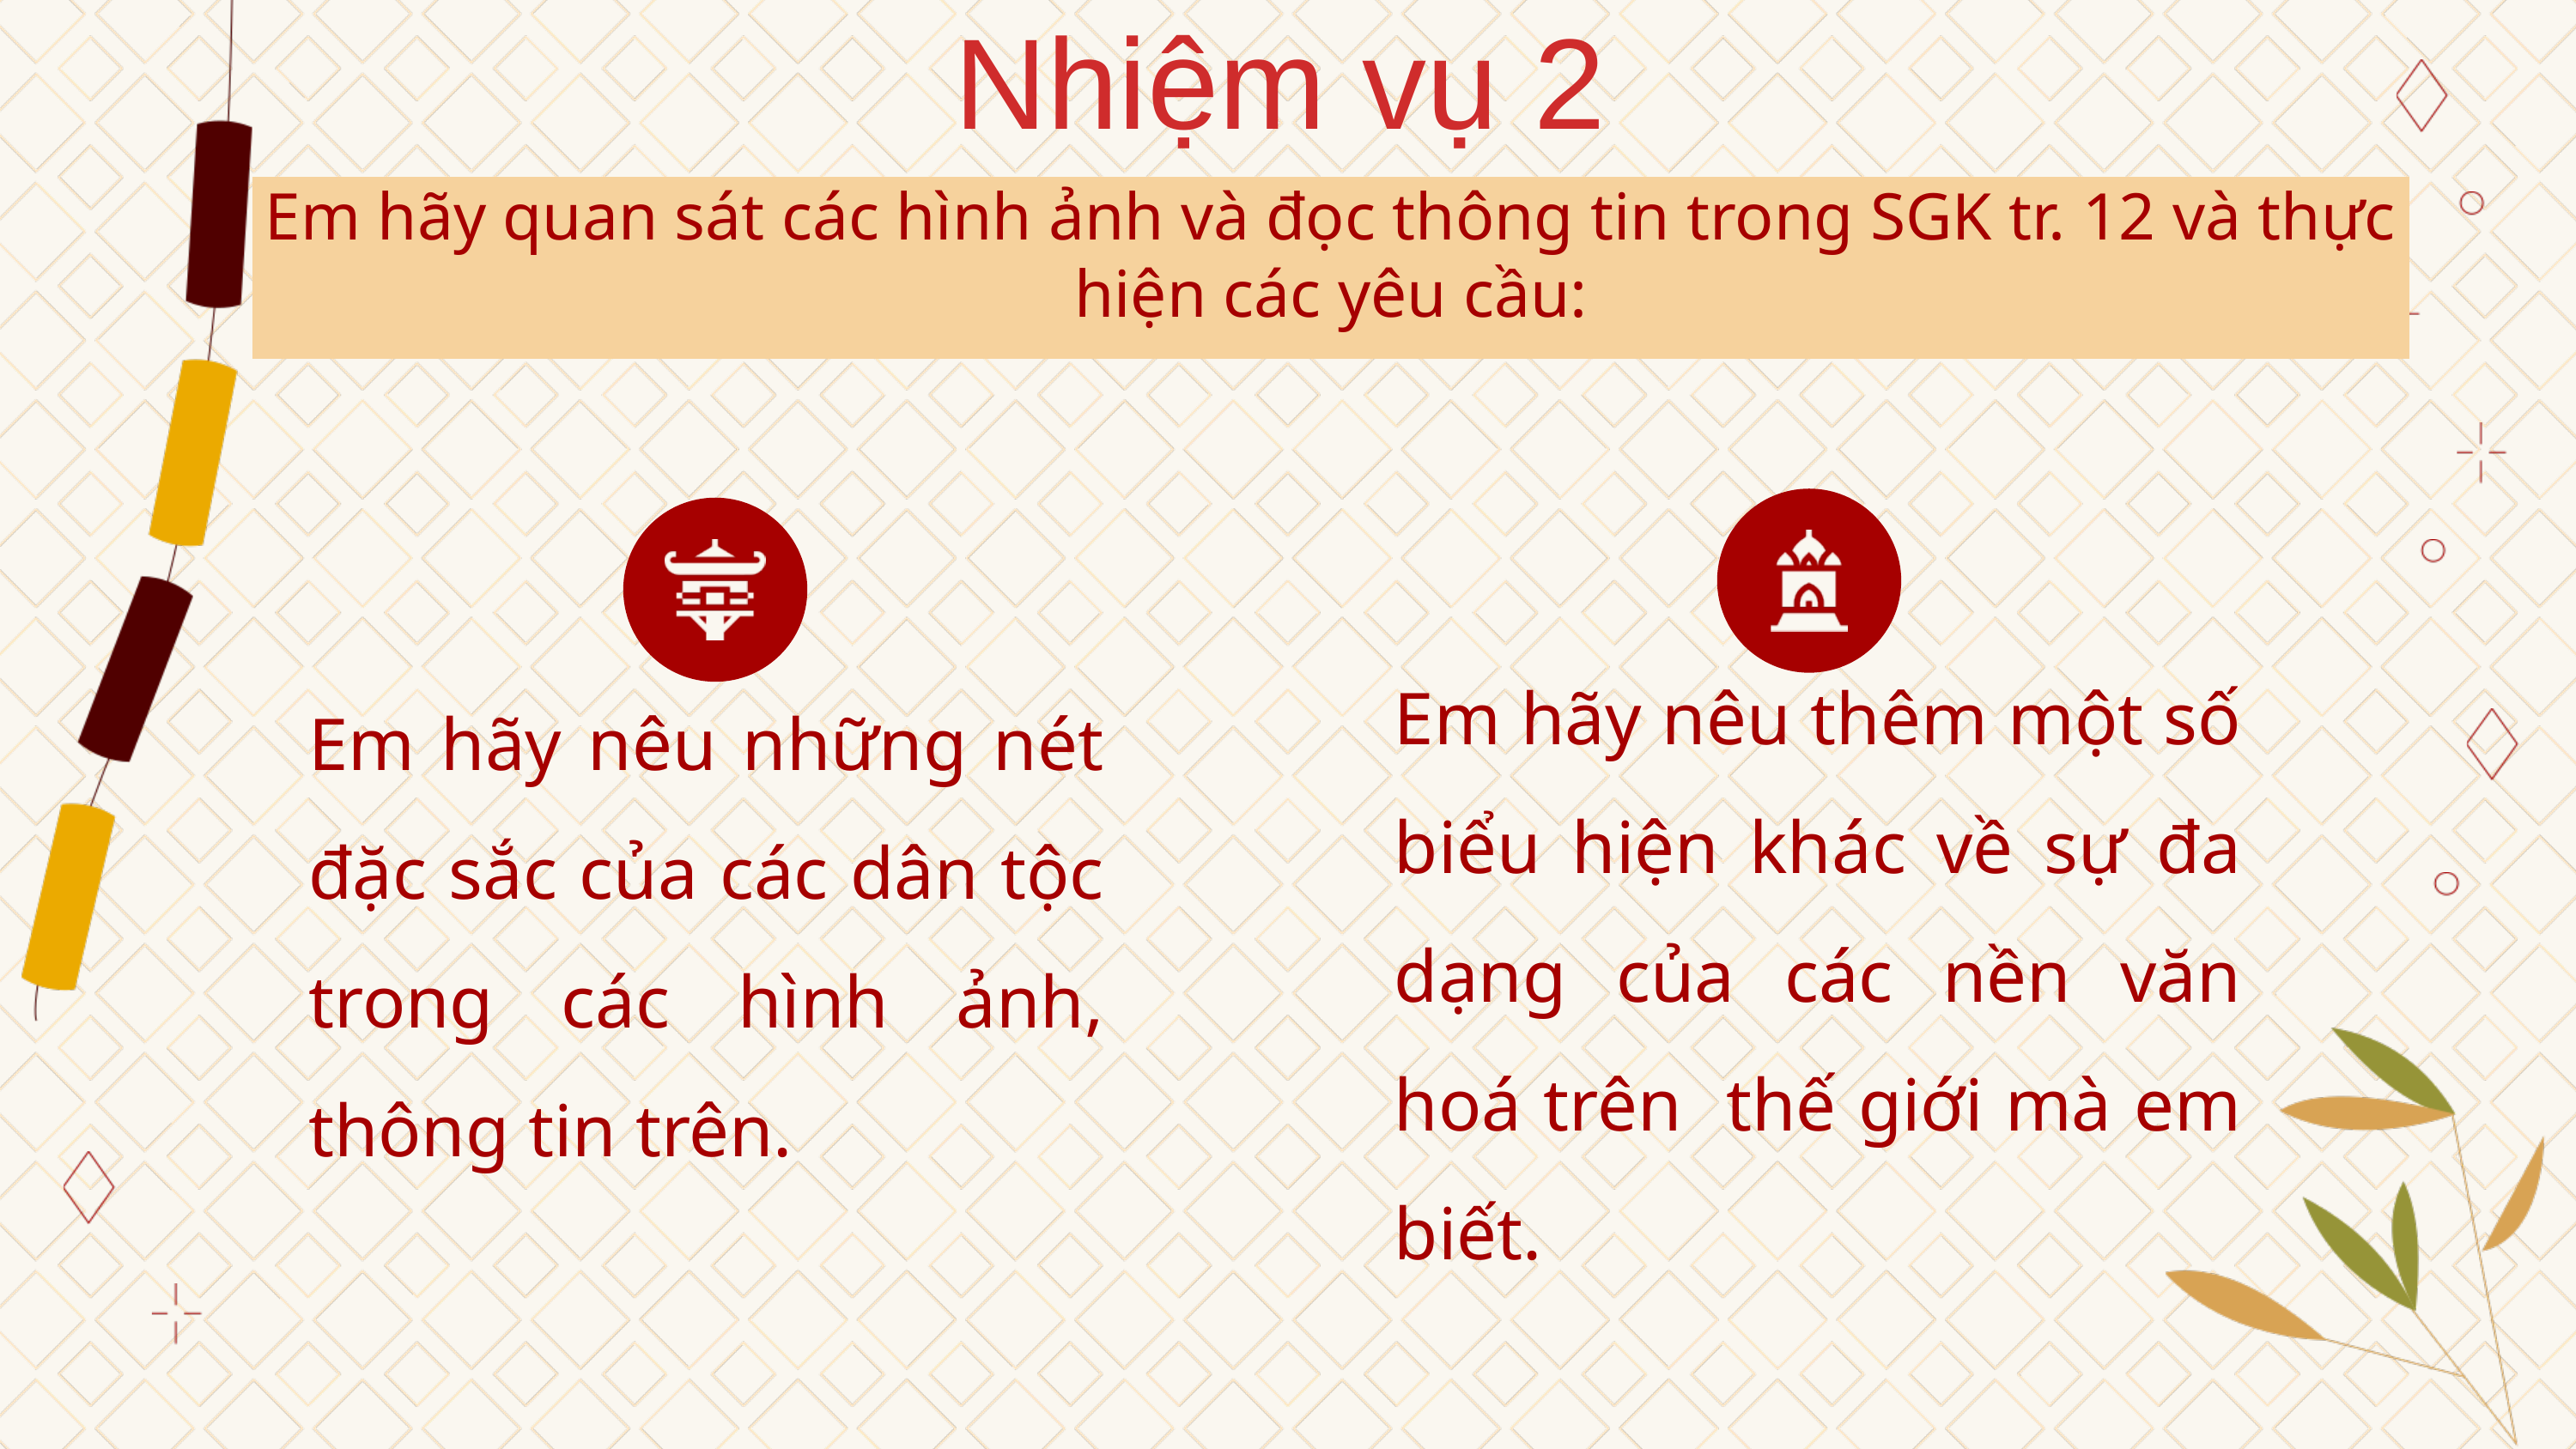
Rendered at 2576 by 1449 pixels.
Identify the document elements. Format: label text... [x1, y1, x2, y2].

text_box [0, 0, 2576, 1449]
text_box Nhiệm vụ 2 [819, 0, 1741, 155]
text_box [2396, 59, 2450, 135]
text_box [2165, 996, 2576, 1449]
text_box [252, 176, 2410, 359]
text_box [151, 1283, 204, 1346]
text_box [623, 497, 808, 682]
text_box Em hãy nêu thêm một số biểu hiện khác về sự đa dạng của các nền văn hoá trên thế giới mà em biết. [1394, 630, 2242, 1275]
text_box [1716, 488, 1902, 673]
text_box [2418, 539, 2447, 568]
text_box [2466, 708, 2520, 784]
text_box [2457, 422, 2508, 485]
text_box [2416, 283, 2421, 347]
text_box [2457, 191, 2486, 221]
text_box [21, 0, 252, 1022]
text_box [2431, 872, 2461, 901]
text_box [63, 1151, 117, 1227]
text_box Em hãy nêu những nét đặc sắc của các dân tộc trong các hình ảnh, thông tin trên. [308, 655, 1105, 1171]
